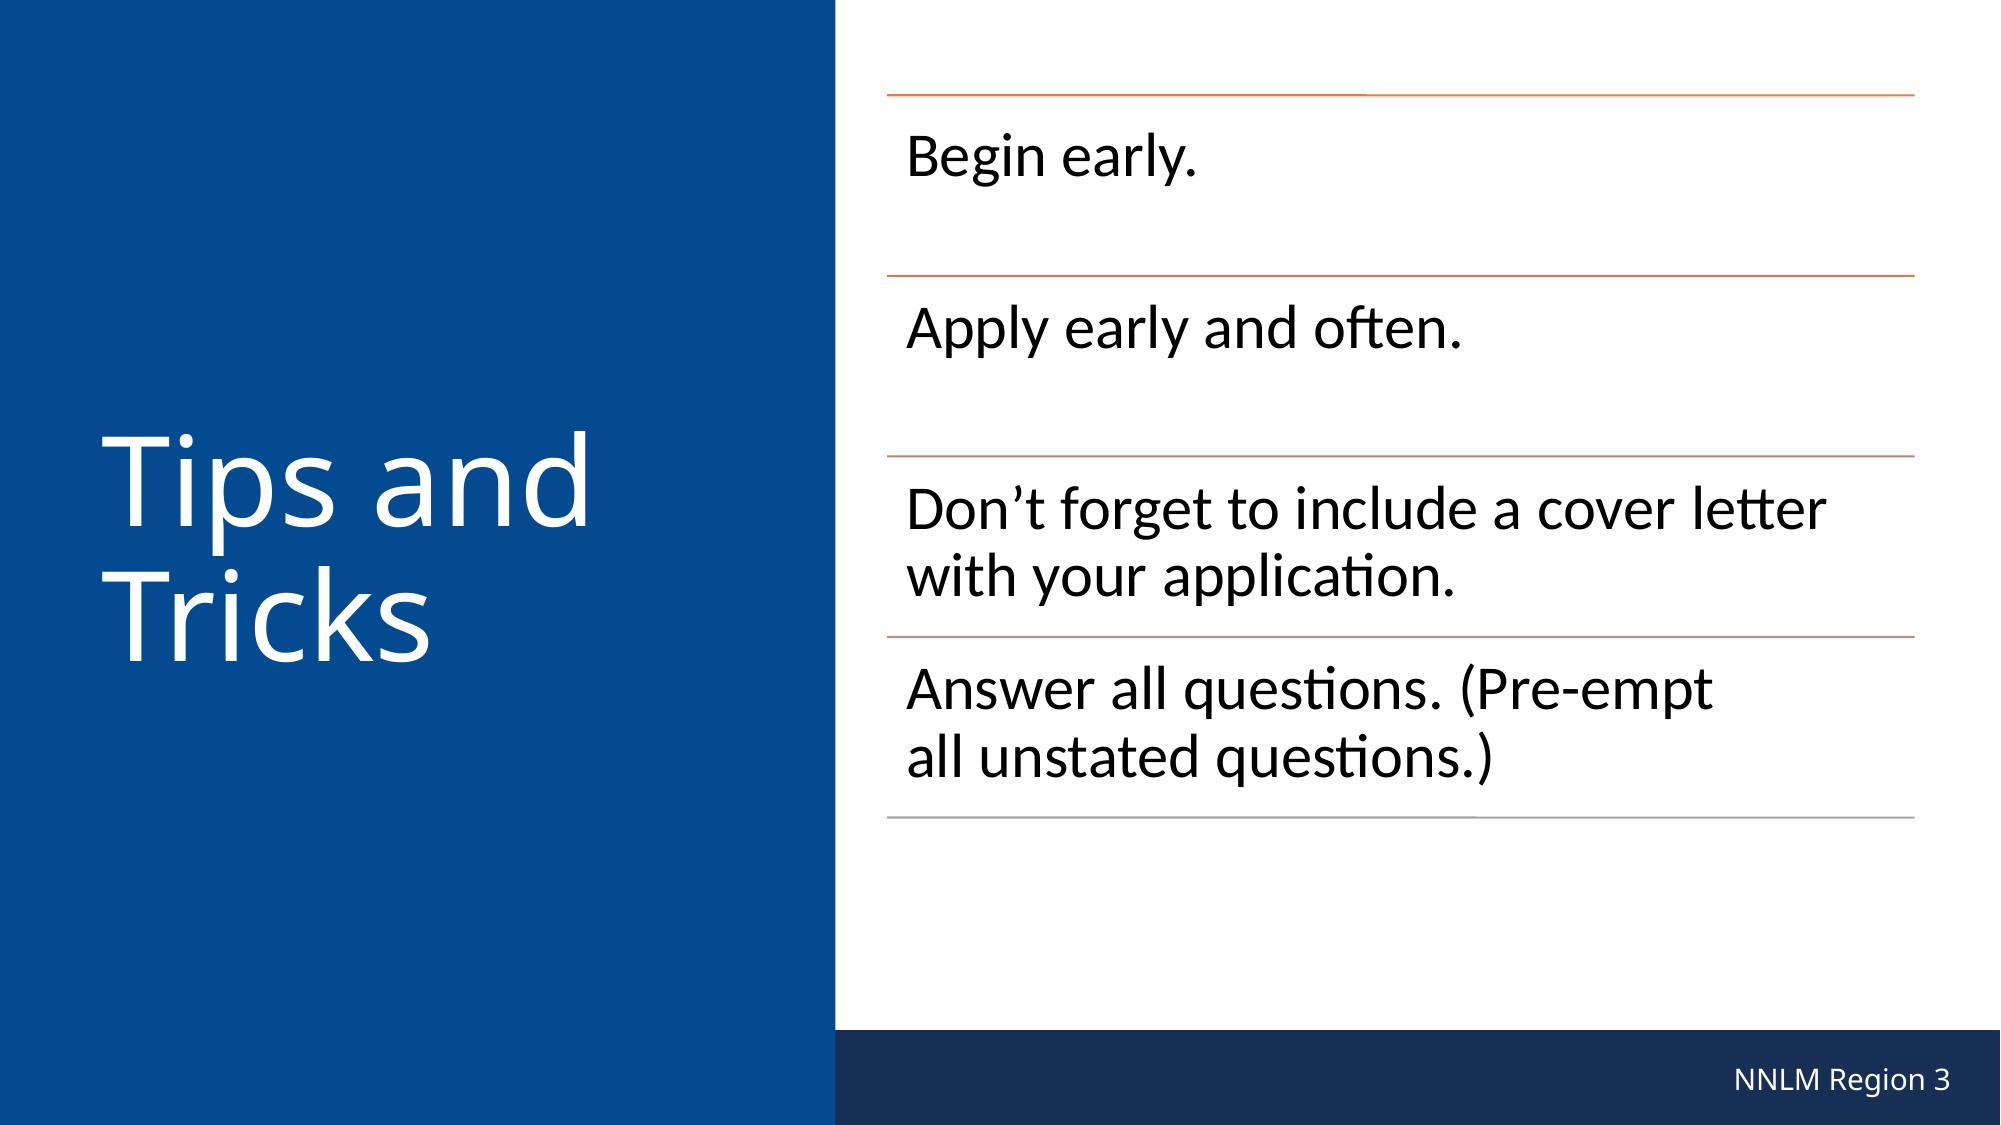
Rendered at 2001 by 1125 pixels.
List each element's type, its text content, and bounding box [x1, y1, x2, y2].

title Tips and Tricks [86, 101, 711, 1005]
text_box [0, 0, 836, 1125]
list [887, 95, 1915, 999]
